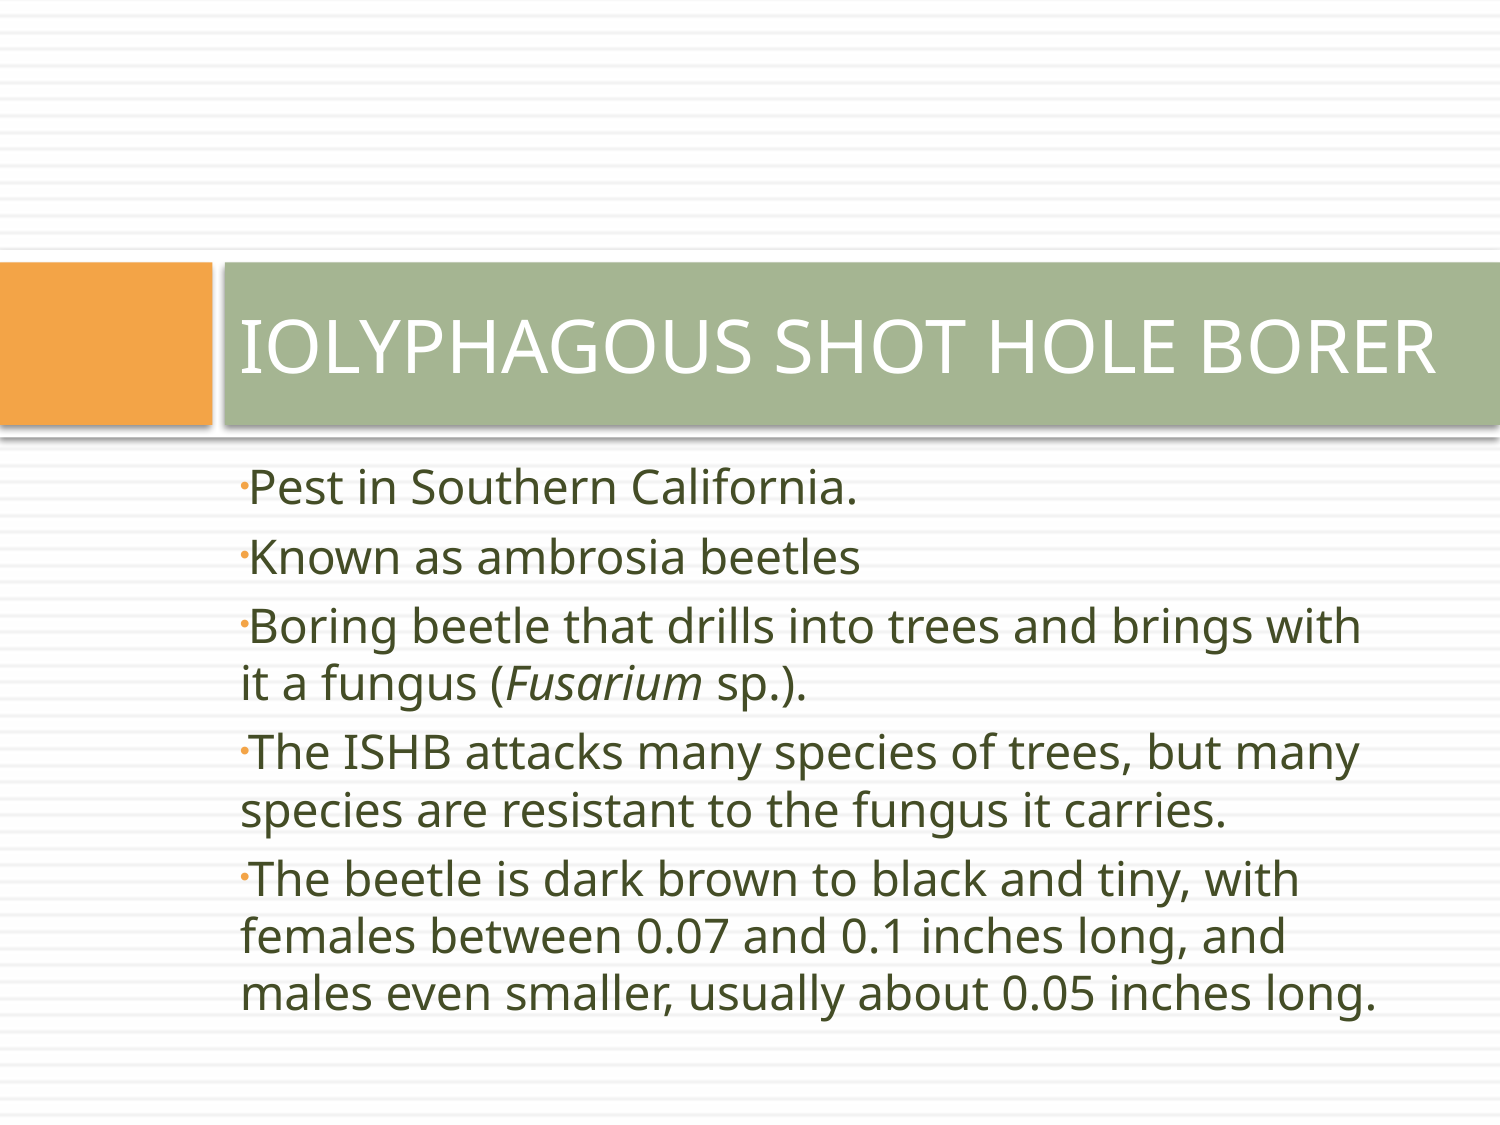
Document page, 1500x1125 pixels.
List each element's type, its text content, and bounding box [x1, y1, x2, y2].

list Pest in Southern California. Known as ambrosia beetles Boring beetle that drills into trees and brings with it a fungus (Fusarium sp.). The ISHB attacks many species of trees, but many species are resistant to the fungus it carries. The beetle is dark brown to black and tiny, with females between 0.07 and 0.1 inches long, and males even smaller, usually about 0.05 inches long. [225, 450, 1394, 1050]
title IOLYPHAGOUS SHOT HOLE BORER [225, 262, 1475, 425]
